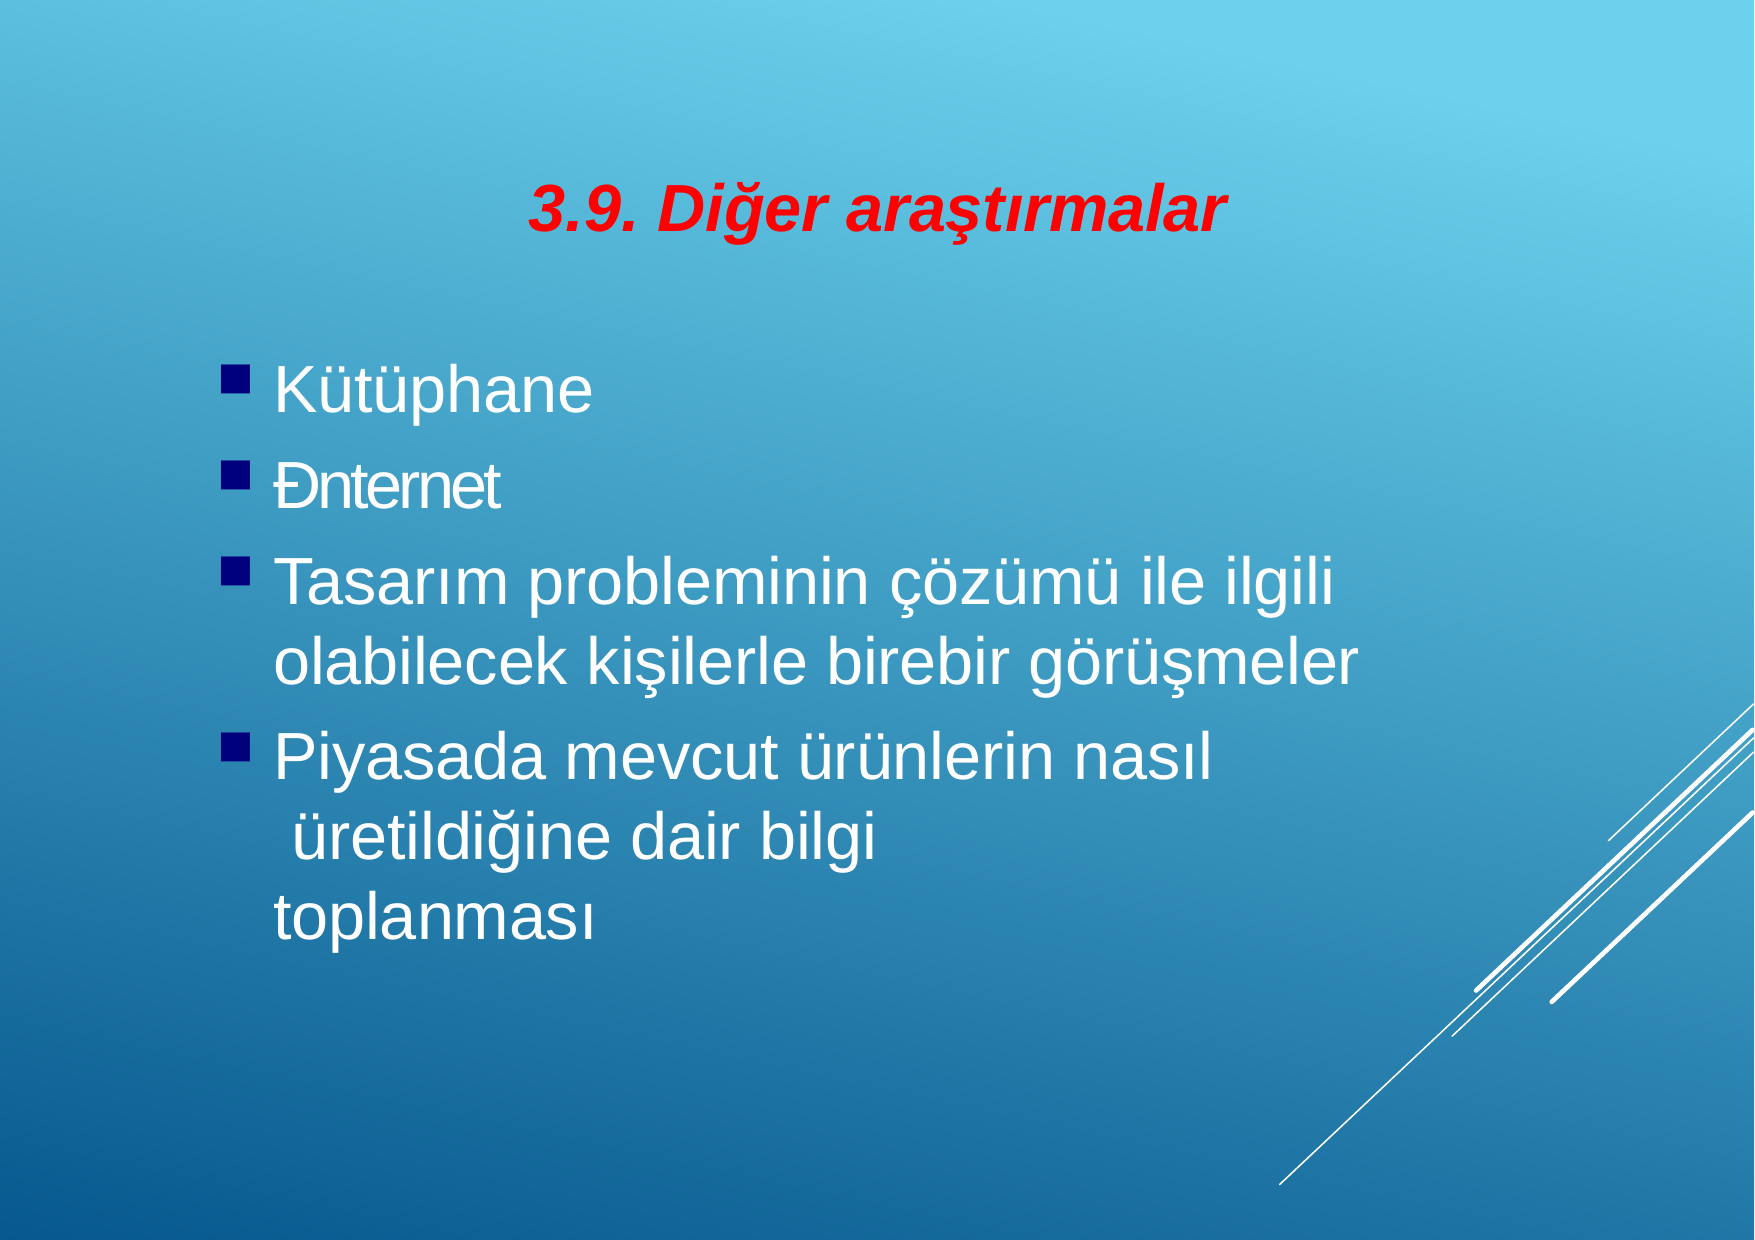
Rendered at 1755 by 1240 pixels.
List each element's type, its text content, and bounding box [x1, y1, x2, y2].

text_box 3.9. Diğer araştırmalar Kütüphane Đnternet Tasarım probleminin çözümü ile ilgili olabilecek kişilerle birebir görüşmeler Piyasada mevcut ürünlerin nasıl üretildiğine dair bilgi toplanması [214, 162, 1367, 954]
